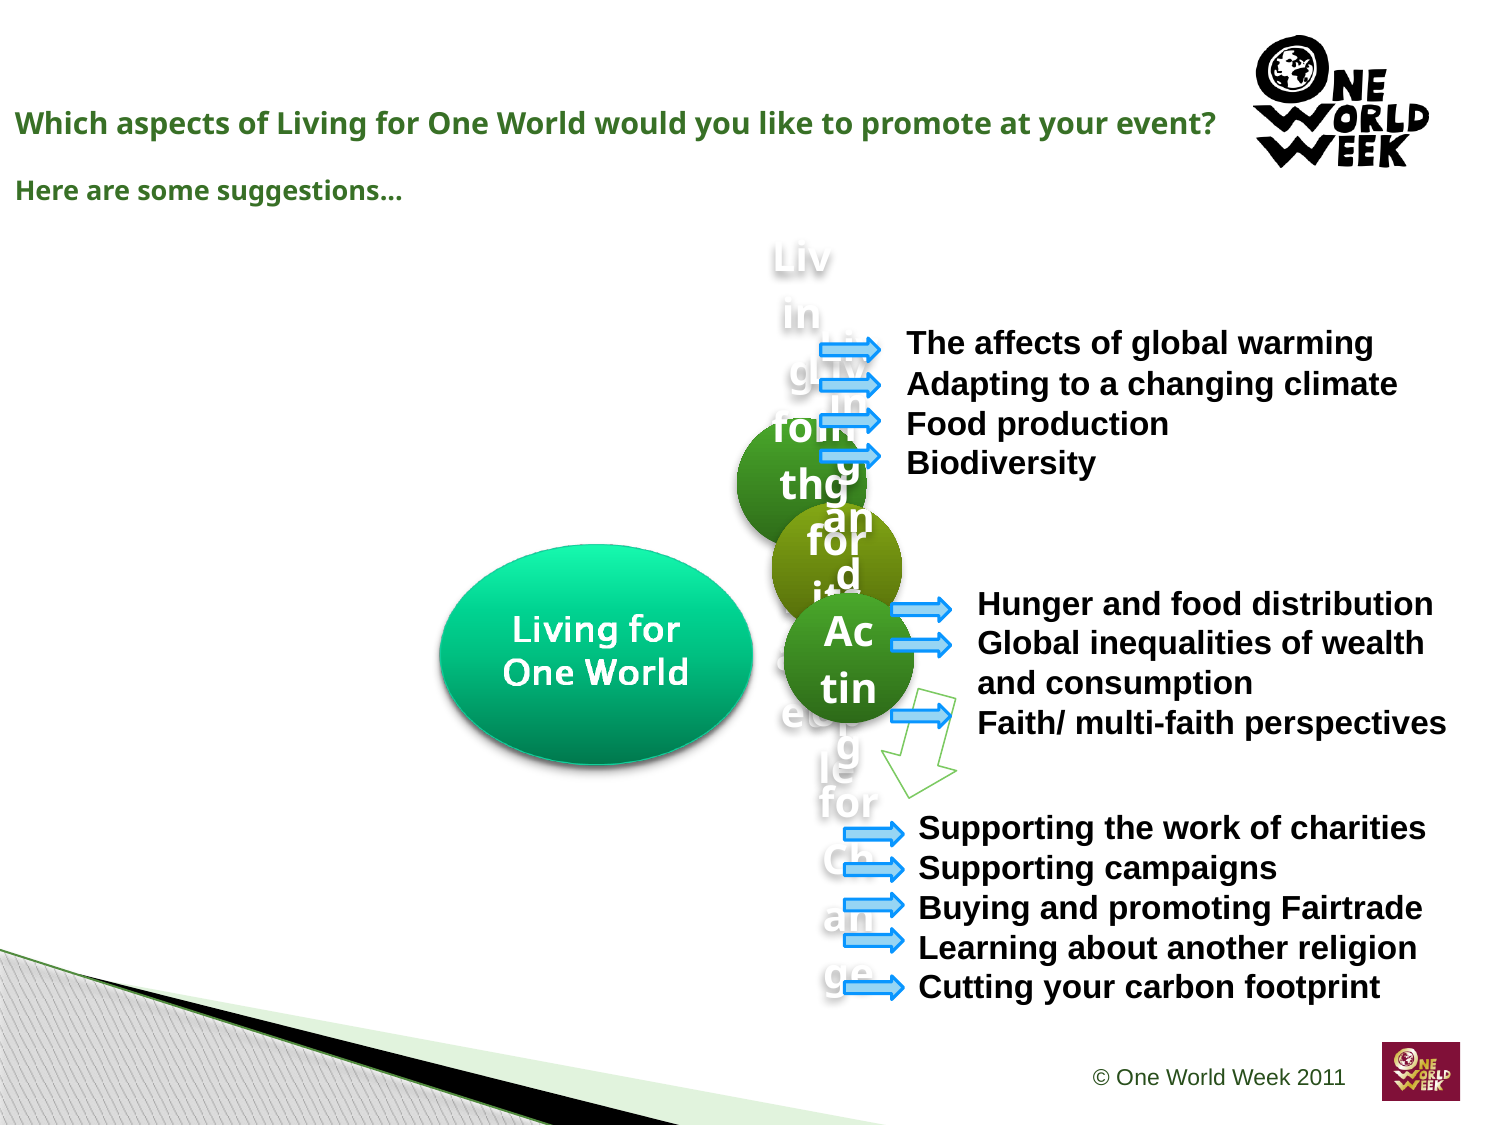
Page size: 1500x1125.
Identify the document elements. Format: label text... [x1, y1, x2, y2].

text_box Supporting the work of charities Supporting campaigns Buying and promoting Fairtrade Learning about another religion Cutting your carbon footprint [1252, 798, 1500, 1013]
picture [1382, 1042, 1461, 1101]
title Which aspects of Living for One World would you like to promote at your event? Here are some suggestions... [0, 90, 1247, 191]
picture [1253, 35, 1429, 168]
text_box Hunger and food distribution Global inequalities of wealth and consumption Faith/ multi-faith perspectives [1252, 574, 1471, 789]
text_box The affects of global warming Adapting to a changing climate Food production Biodiversity [1252, 314, 1453, 489]
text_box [0, 191, 1247, 1125]
